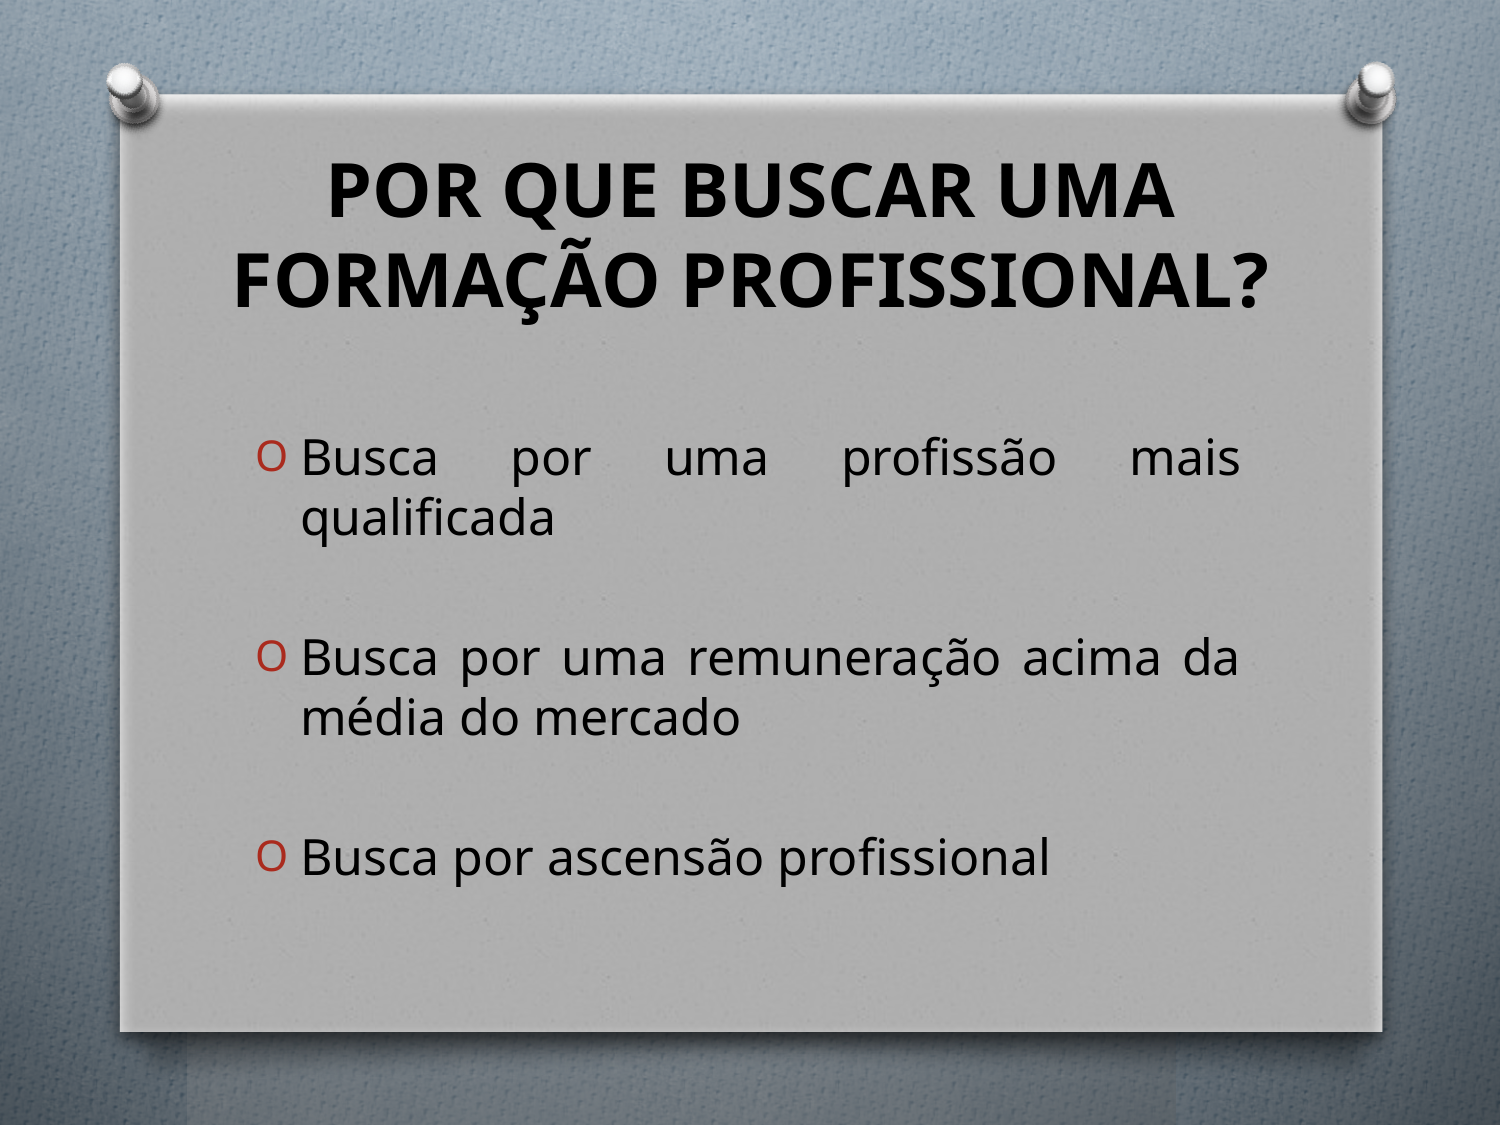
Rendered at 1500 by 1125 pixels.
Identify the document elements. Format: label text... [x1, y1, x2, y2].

title POR QUE BUSCAR UMA FORMAÇÃO PROFISSIONAL? [179, 134, 1323, 332]
list Busca por uma profissão mais qualificada Busca por uma remuneração acima da média do mercado Busca por ascensão profissional [240, 347, 1257, 939]
picture [75, 29, 198, 153]
picture [1317, 35, 1439, 156]
